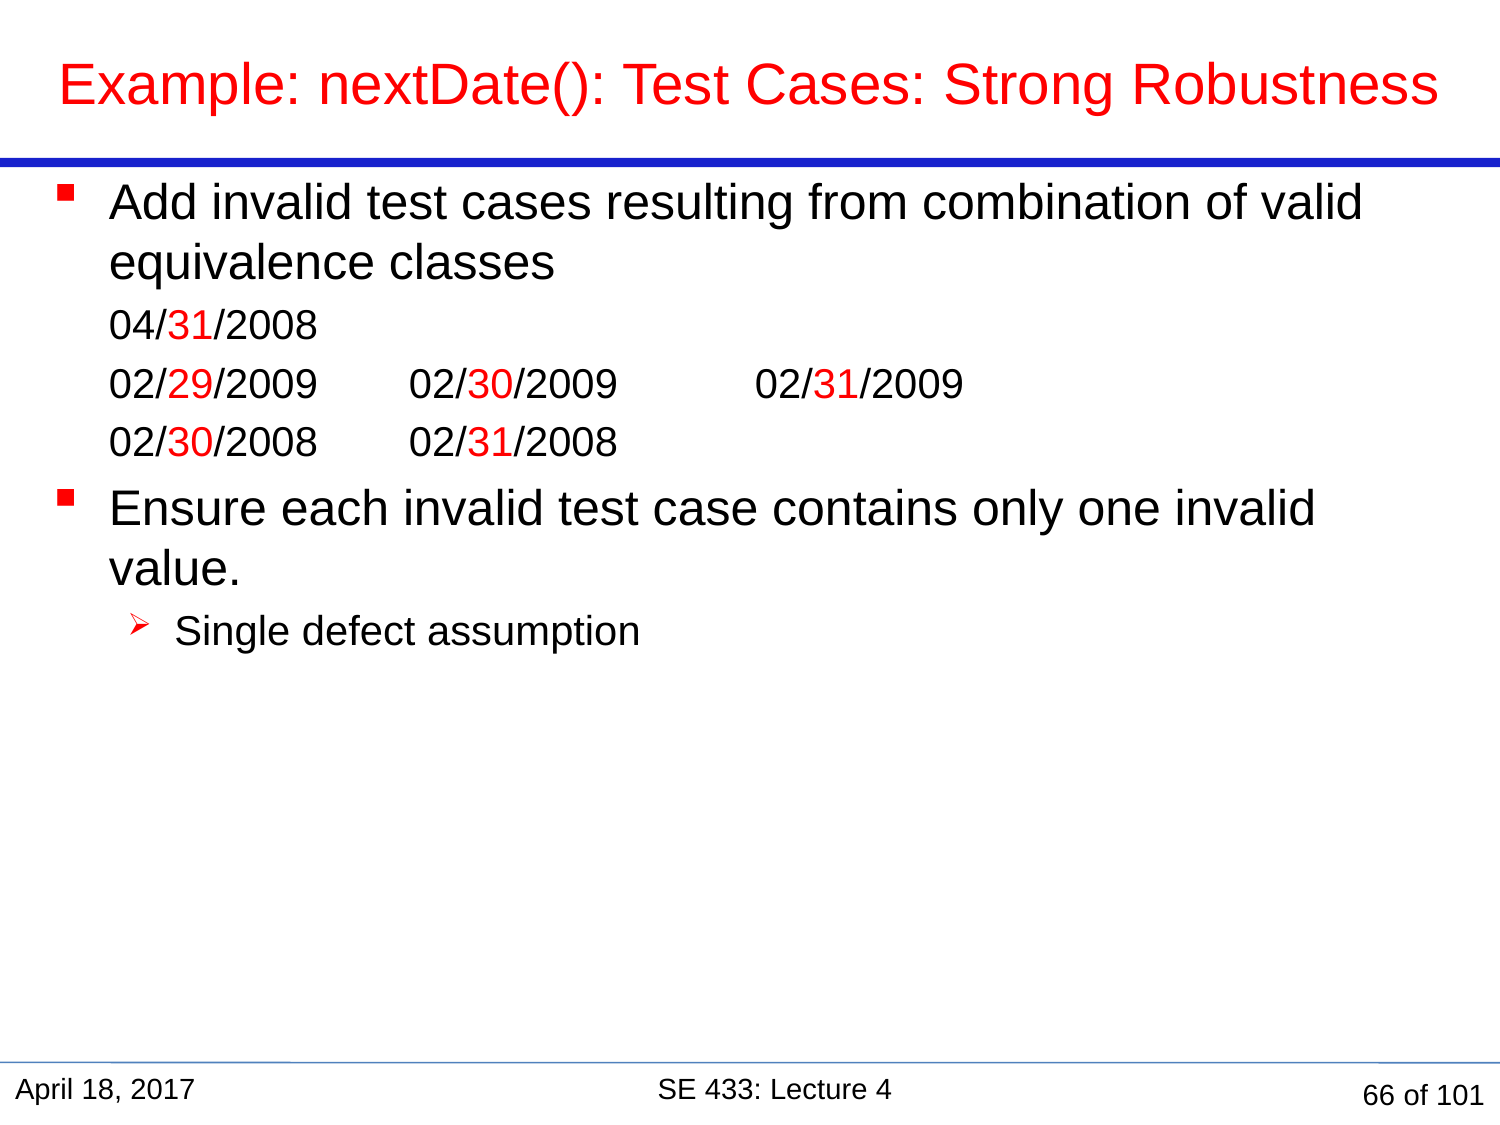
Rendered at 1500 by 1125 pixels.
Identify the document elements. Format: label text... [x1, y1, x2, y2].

footer SE 433: Lecture 4 [312, 1062, 1238, 1125]
slide_number 66 of 101 [1249, 1062, 1500, 1125]
list Add invalid test cases resulting from combination of valid equivalence classes 04/31/2008 02/29/2009 02/30/2009 02/31/2009 02/30/2008 02/31/2008 Ensure each invalid test case contains only one invalid value. Single defect assumption [37, 162, 1463, 1063]
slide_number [0, 1062, 312, 1125]
title Example: nextDate(): Test Cases: Strong Robustness [0, 0, 1500, 163]
